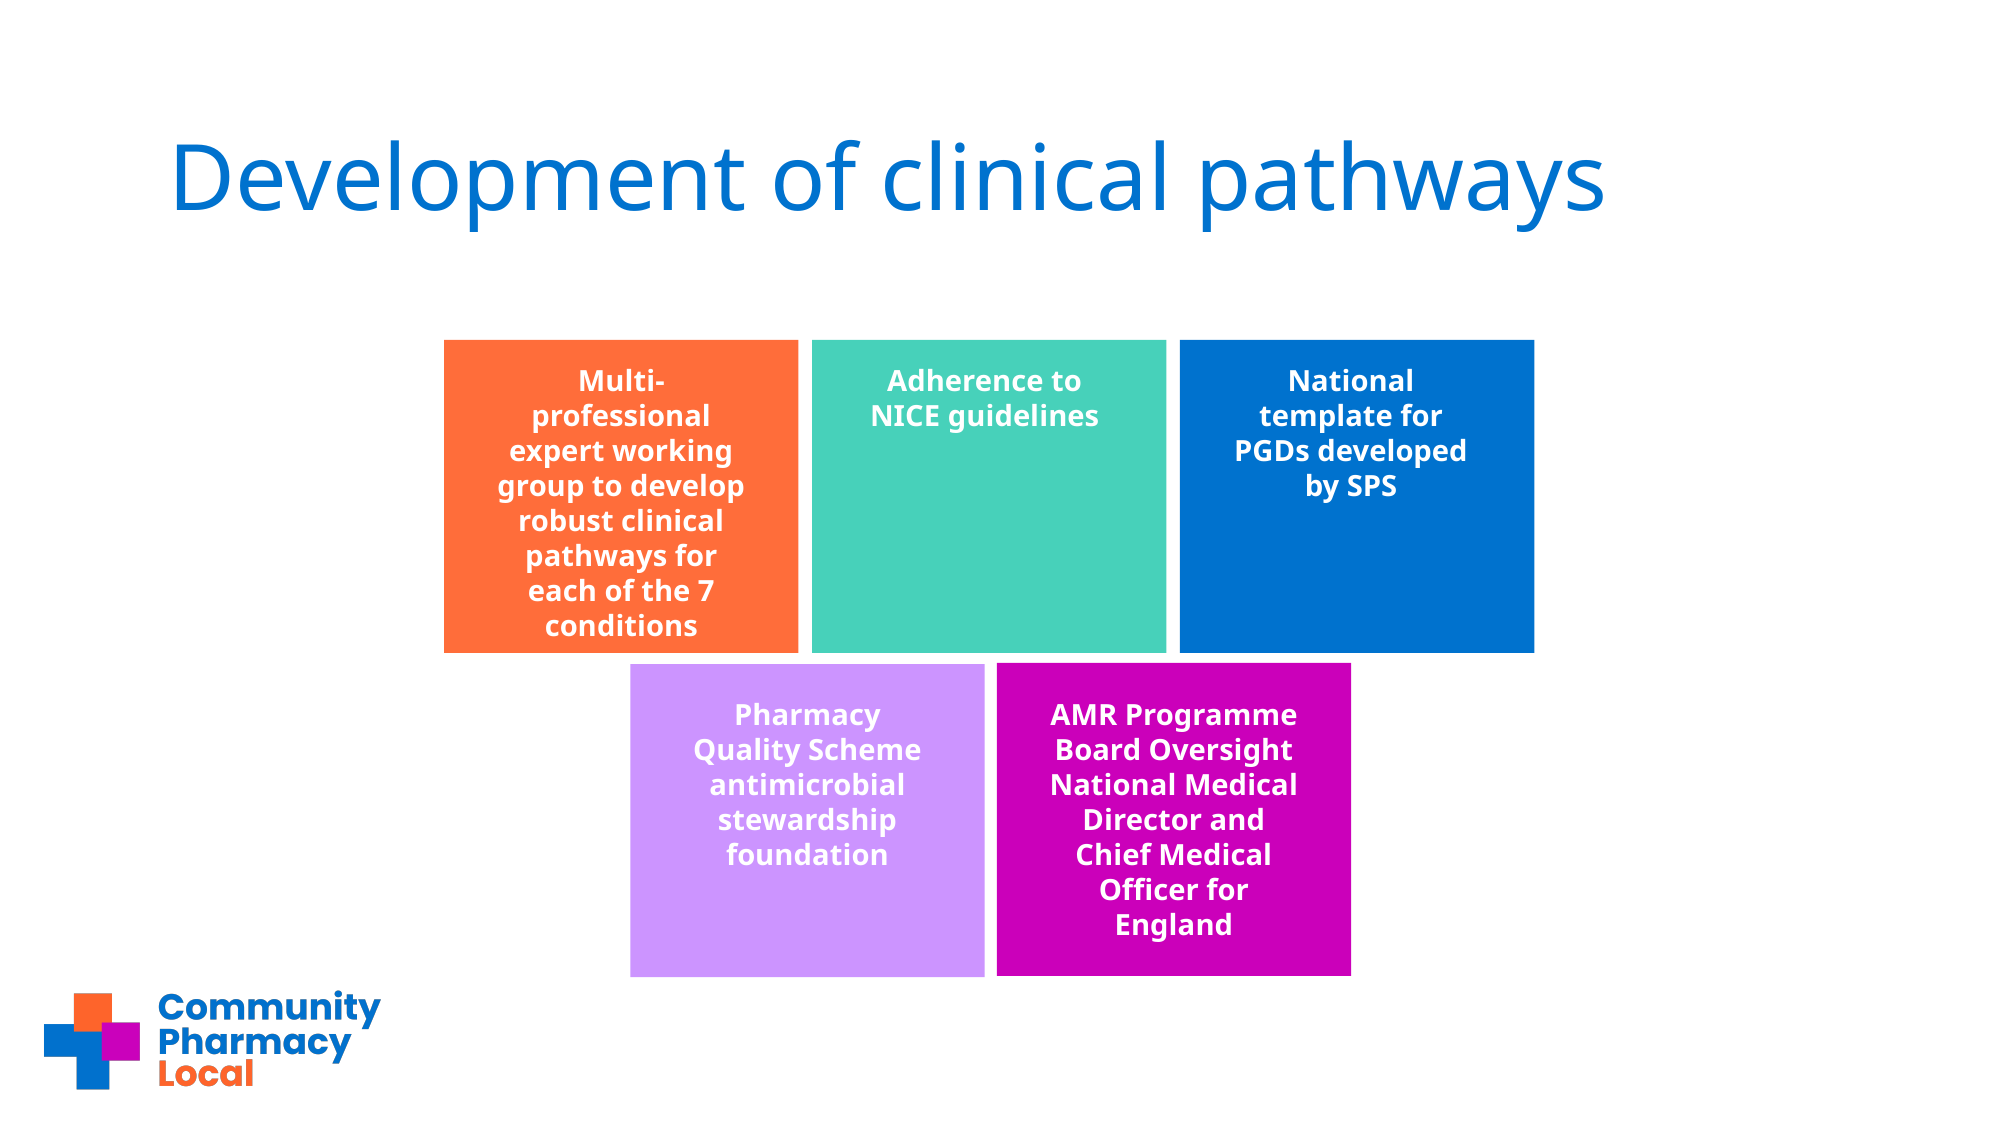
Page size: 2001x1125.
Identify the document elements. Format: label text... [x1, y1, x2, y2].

picture [31, 985, 387, 1100]
text_box [443, 339, 799, 654]
text_box Multi-professional expert working group to develop robust clinical pathways for each of the 7 conditions [476, 354, 767, 650]
text_box [629, 663, 986, 978]
text_box [1179, 339, 1535, 654]
text_box Pharmacy Quality Scheme antimicrobial stewardship foundation [662, 689, 953, 879]
text_box AMR Programme Board Oversight National Medical Director and Chief Medical Officer for England [1029, 689, 1319, 949]
title Development of clinical pathways [153, 59, 1863, 278]
text_box National template for PGDs developed by SPS [1206, 354, 1496, 510]
text_box Adherence to NICE guidelines [839, 354, 1130, 440]
text_box [811, 339, 1167, 654]
text_box [996, 662, 1352, 977]
